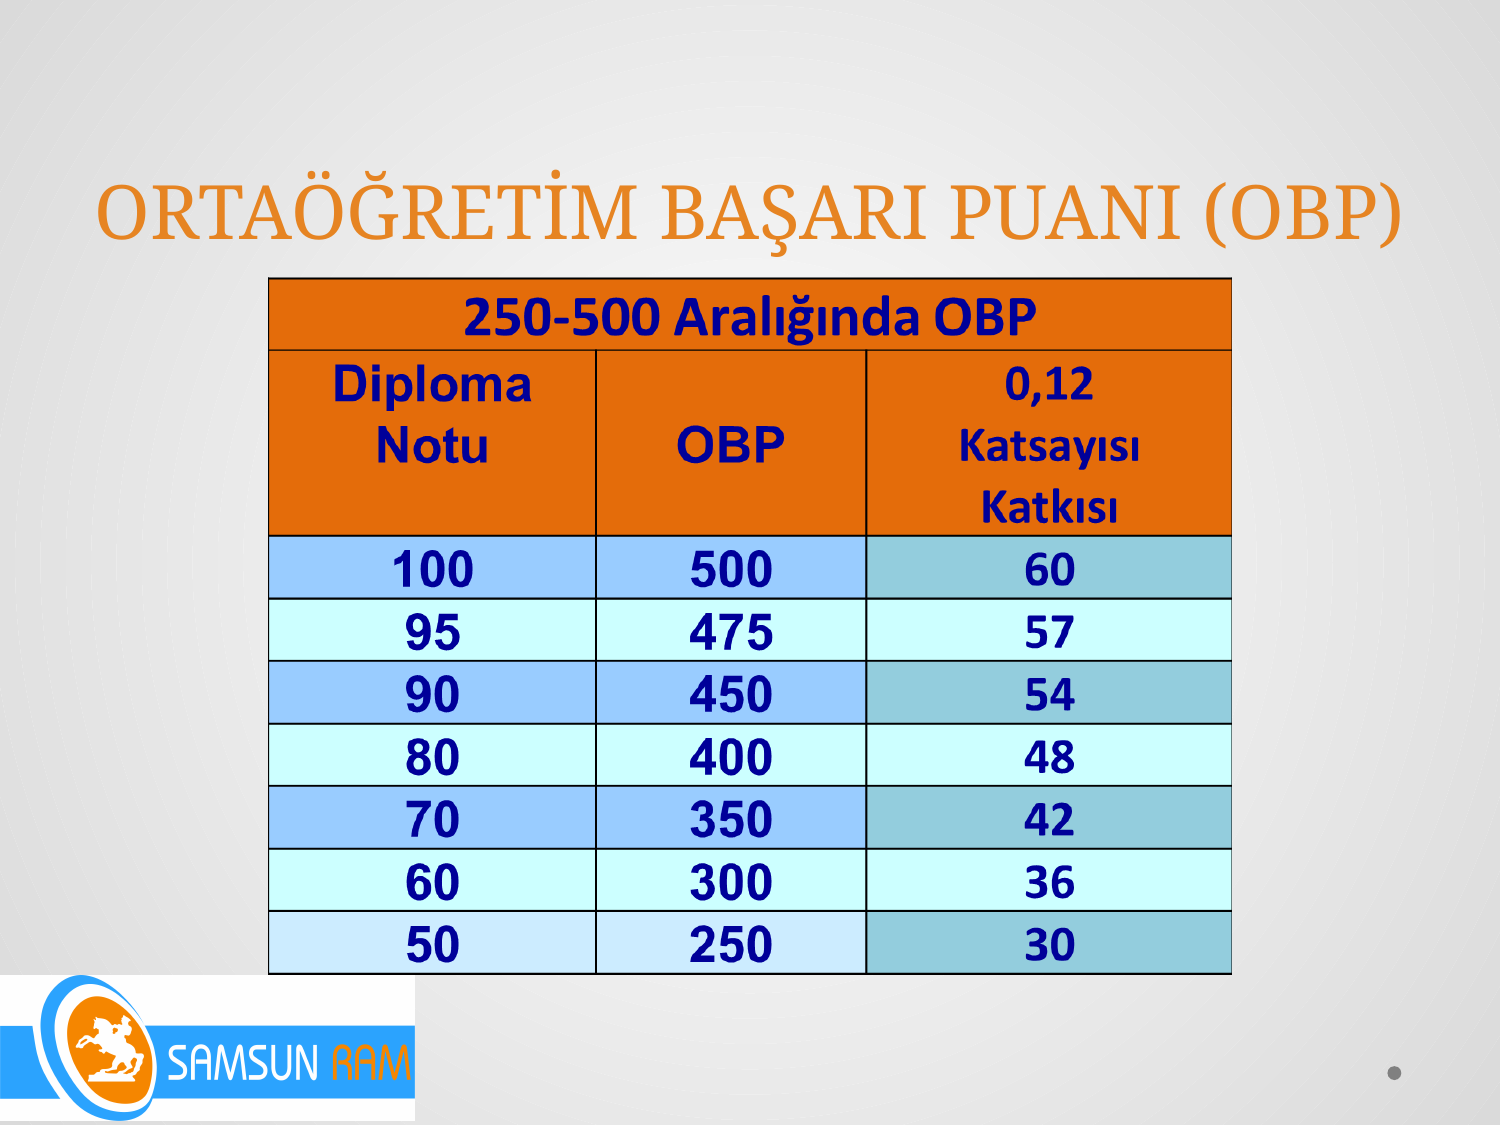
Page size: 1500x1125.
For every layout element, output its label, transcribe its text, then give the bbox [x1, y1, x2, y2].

picture [0, 958, 415, 1121]
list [268, 262, 1232, 1006]
title ORTAÖĞRETİM BAŞARI PUANI (OBP) [75, 0, 1425, 263]
